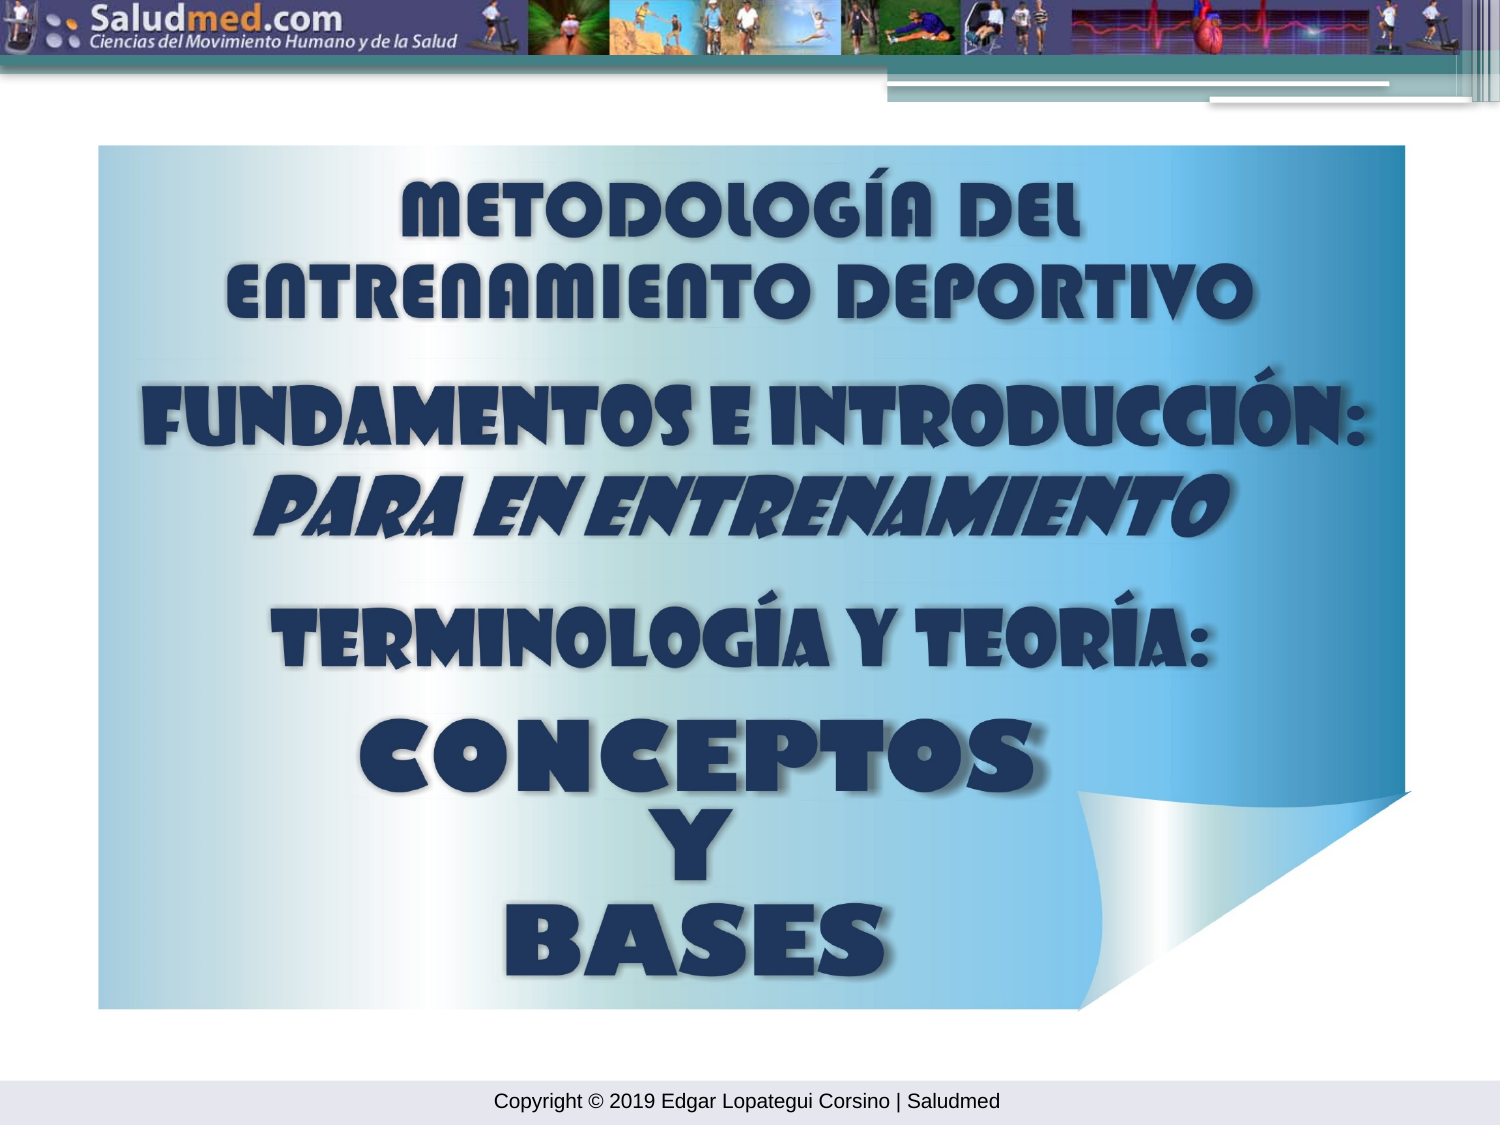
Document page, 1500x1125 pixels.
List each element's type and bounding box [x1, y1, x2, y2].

picture [0, 0, 1460, 55]
picture [98, 145, 1412, 1012]
